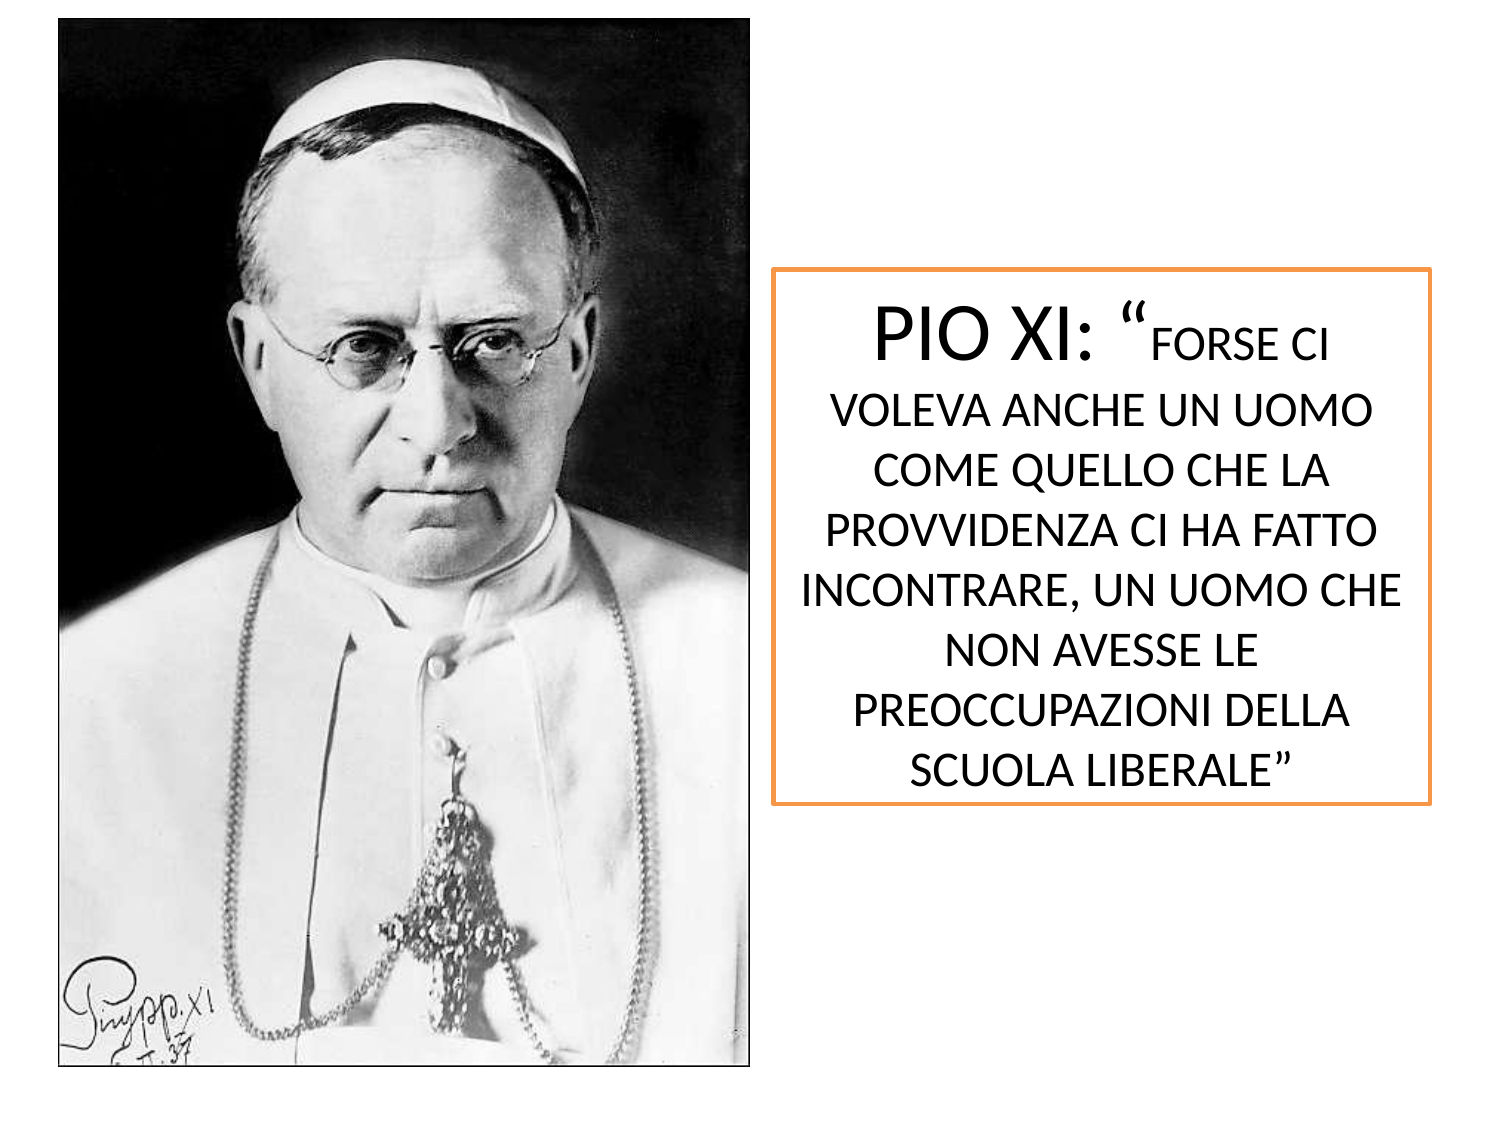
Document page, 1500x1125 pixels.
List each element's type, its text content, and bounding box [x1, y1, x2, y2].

text_box PIO XI: “FORSE CI VOLEVA ANCHE UN UOMO COME QUELLO CHE LA PROVVIDENZA CI HA FATTO INCONTRARE, UN UOMO CHE NON AVESSE LE PREOCCUPAZIONI DELLA SCUOLA LIBERALE” [771, 267, 1432, 806]
picture [58, 18, 750, 1067]
